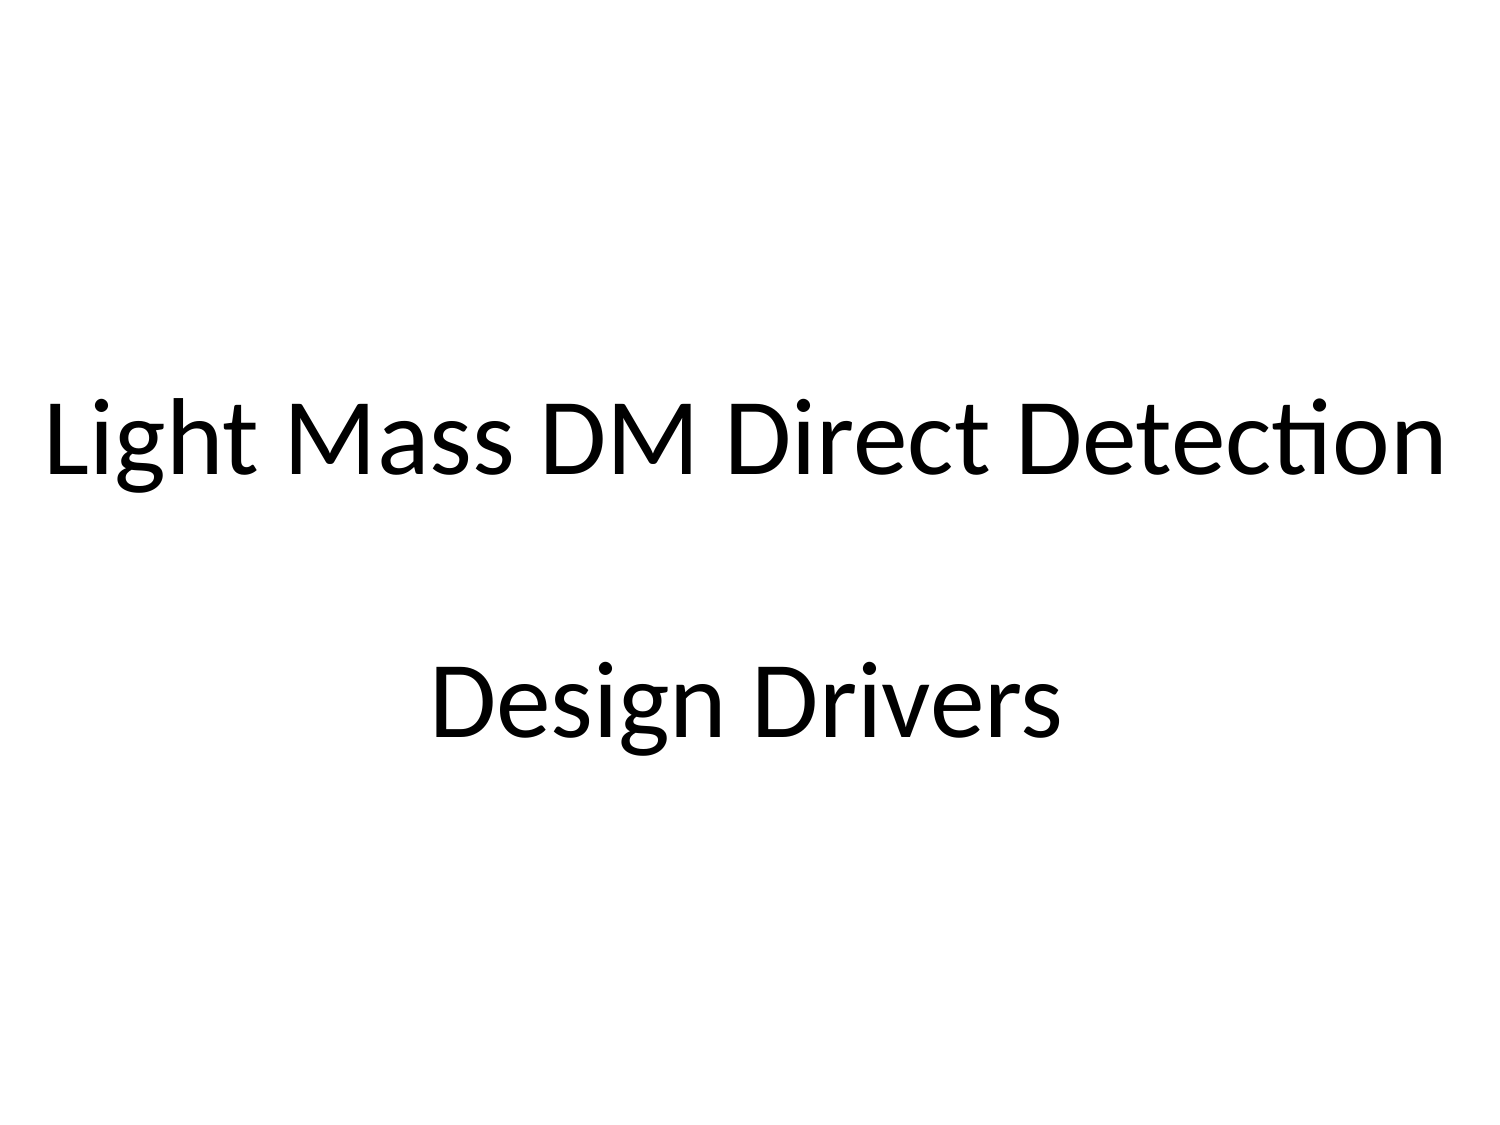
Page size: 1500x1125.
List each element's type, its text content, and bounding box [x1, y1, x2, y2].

title Light Mass DM Direct Detection Design Drivers [22, 346, 1471, 779]
